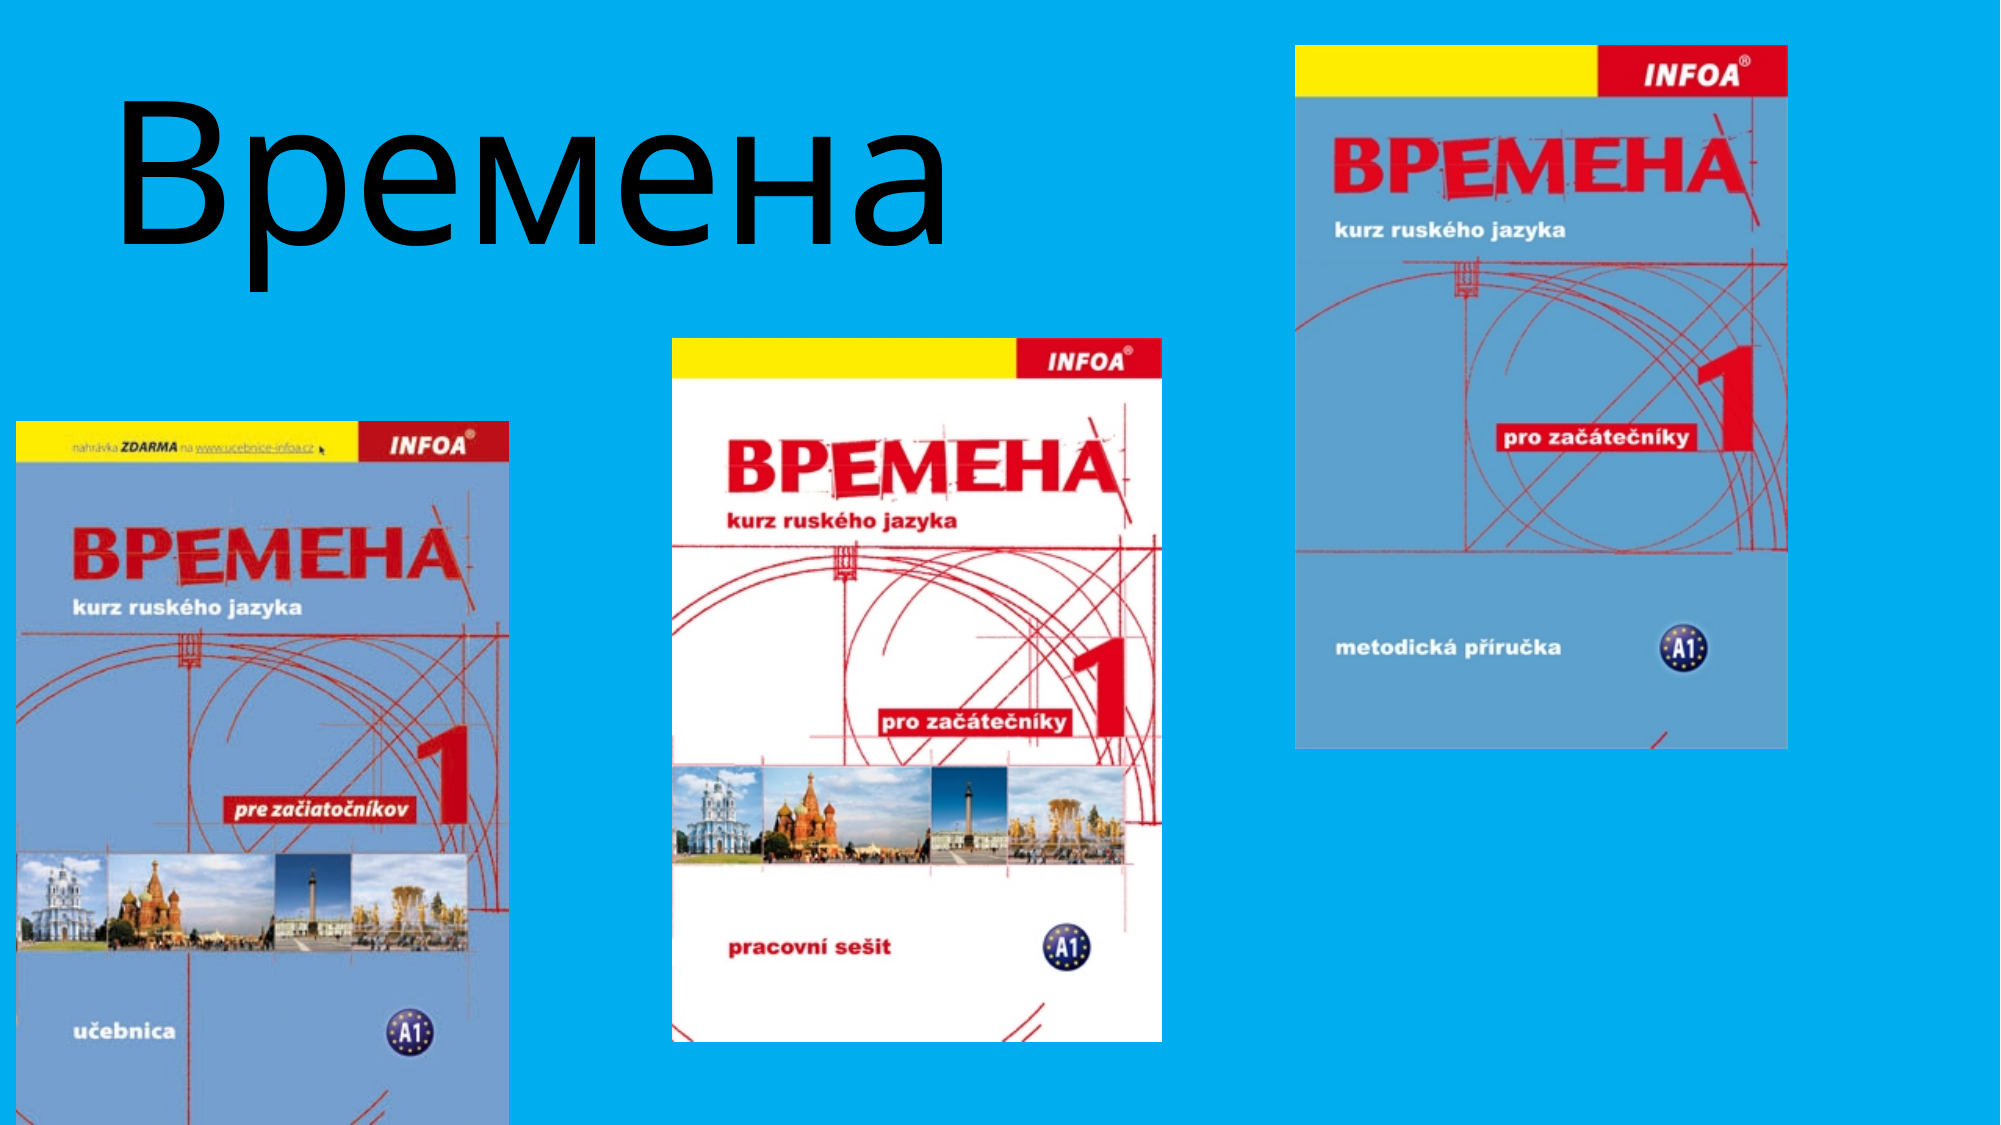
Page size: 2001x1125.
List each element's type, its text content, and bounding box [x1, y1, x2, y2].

title Времена [90, 0, 1860, 291]
picture [1296, 46, 1787, 748]
picture [17, 422, 508, 1125]
picture [673, 339, 1161, 1041]
